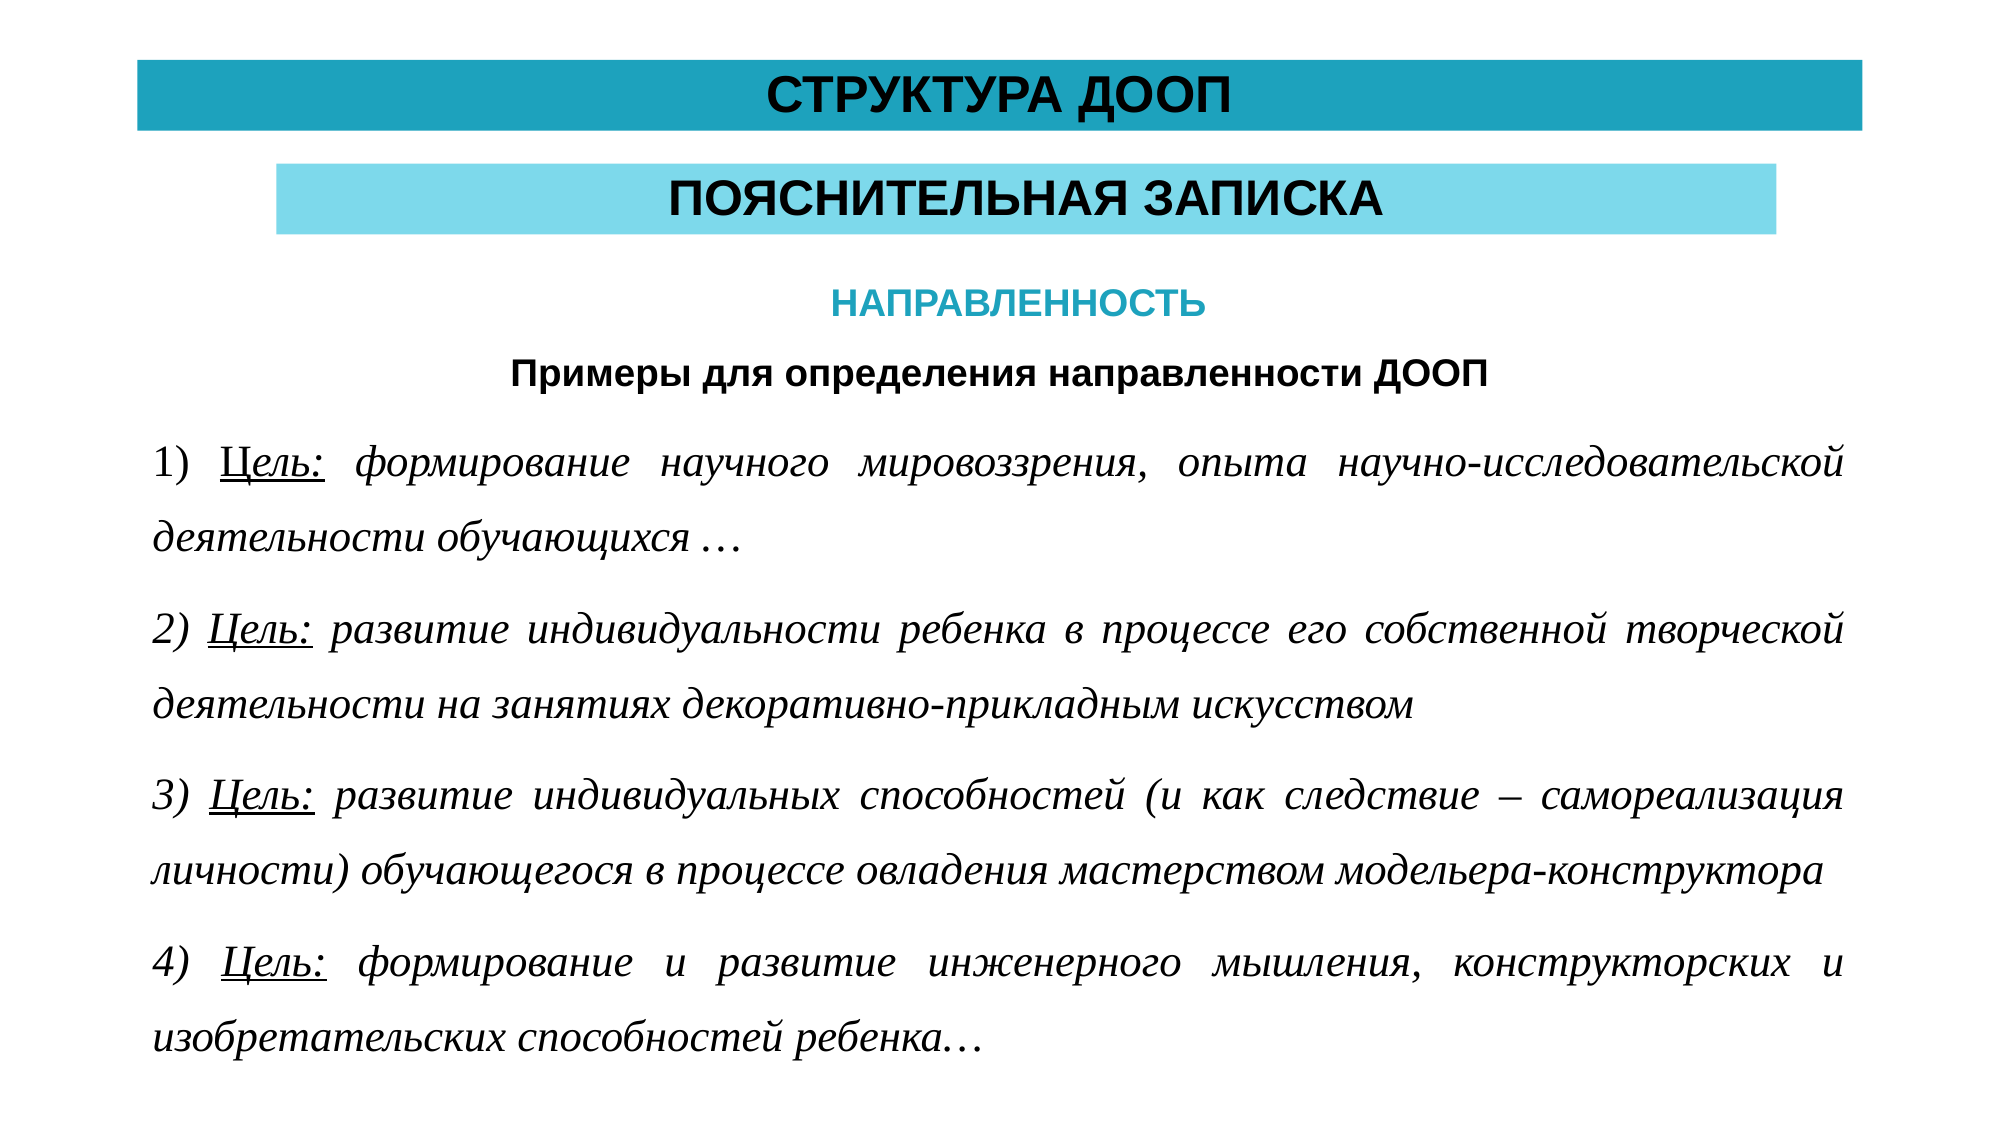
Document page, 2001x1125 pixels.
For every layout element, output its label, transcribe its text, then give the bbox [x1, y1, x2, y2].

text_box ПОЯСНИТЕЛЬНАЯ ЗАПИСКА [276, 163, 1777, 235]
list НАПРАВЛЕННОСТЬ Примеры для определения направленности ДООП 1) Цель: формирование научного мировоззрения, опыта научно-исследовательской деятельности обучающихся … 2) Цель: развитие индивидуальности ребенка в процессе его собственной творческой деятельности на занятиях декоративно-прикладным искусством 3) Цель: развитие индивидуальных способностей (и как следствие – самореализация личности) обучающегося в процессе овладения мастерством модельера-конструктора 4) Цель: формирование и развитие инженерного мышления, конструкторских и изобретательских способностей ребенка… [137, 267, 1863, 1106]
text_box СТРУКТУРА ДООП [137, 59, 1863, 131]
